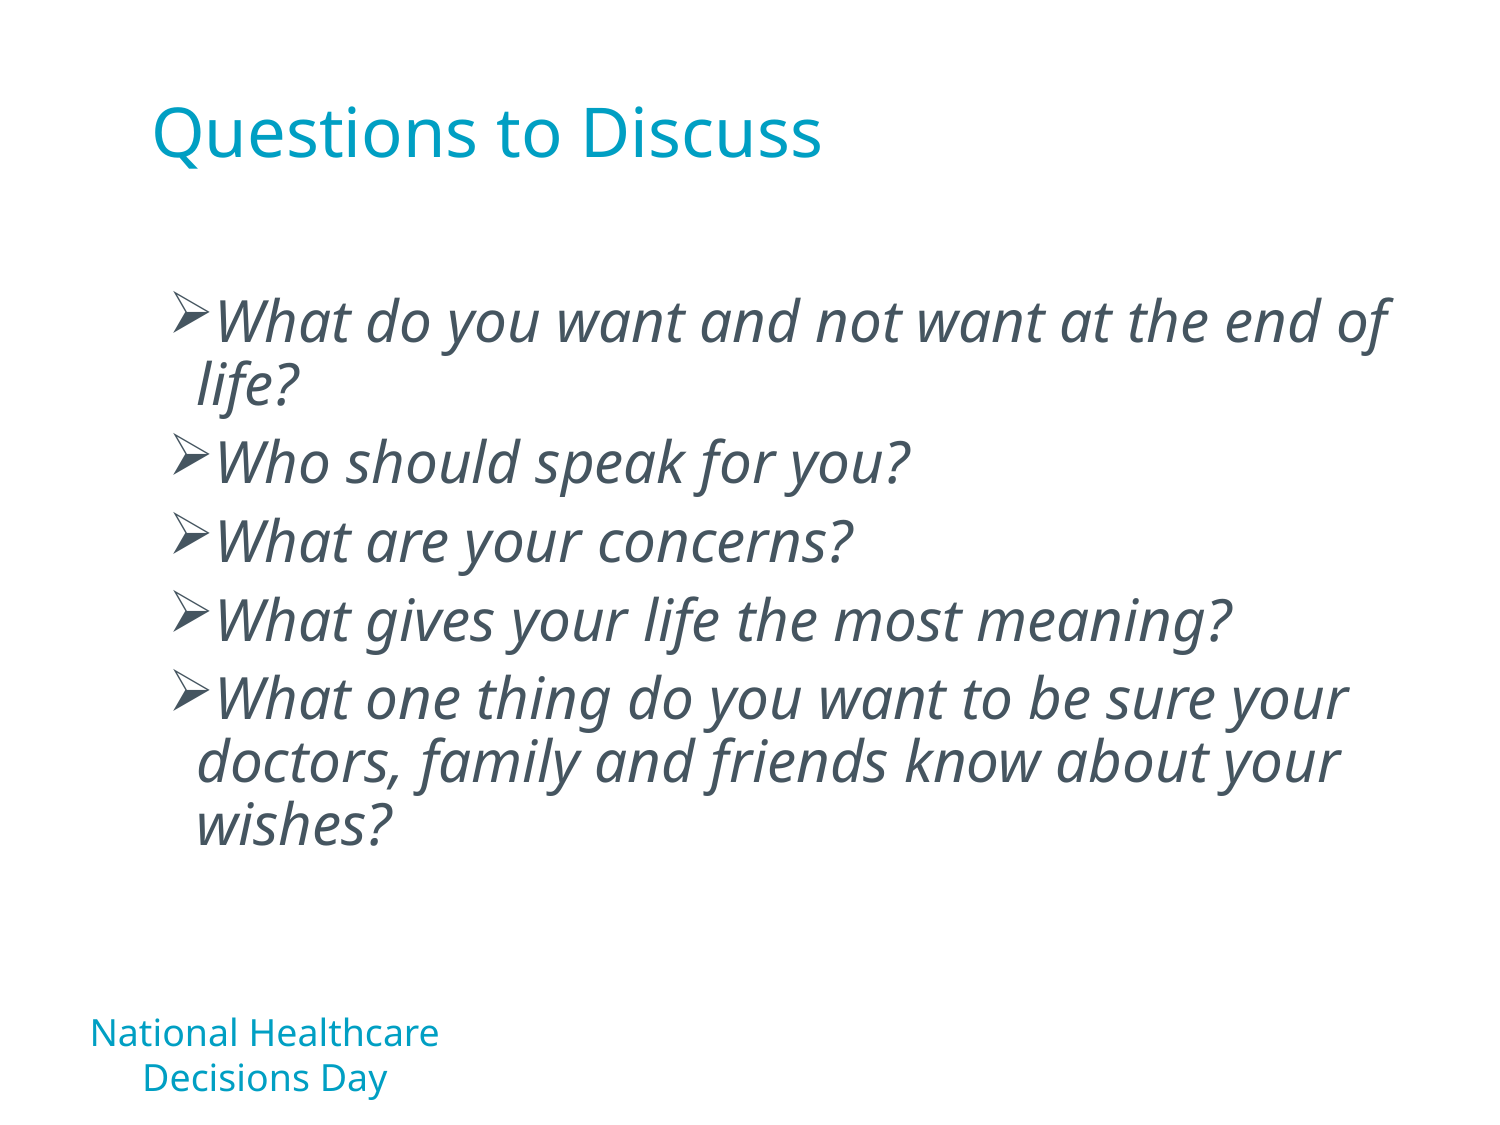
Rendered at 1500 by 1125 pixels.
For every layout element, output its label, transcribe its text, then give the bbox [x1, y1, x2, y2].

text_box Questions to Discuss [136, 91, 1500, 220]
text_box What do you want and not want at the end of life? Who should speak for you? What are your concerns? What gives your life the most meaning? What one thing do you want to be sure your doctors, family and friends know about your wishes? [153, 284, 1471, 966]
